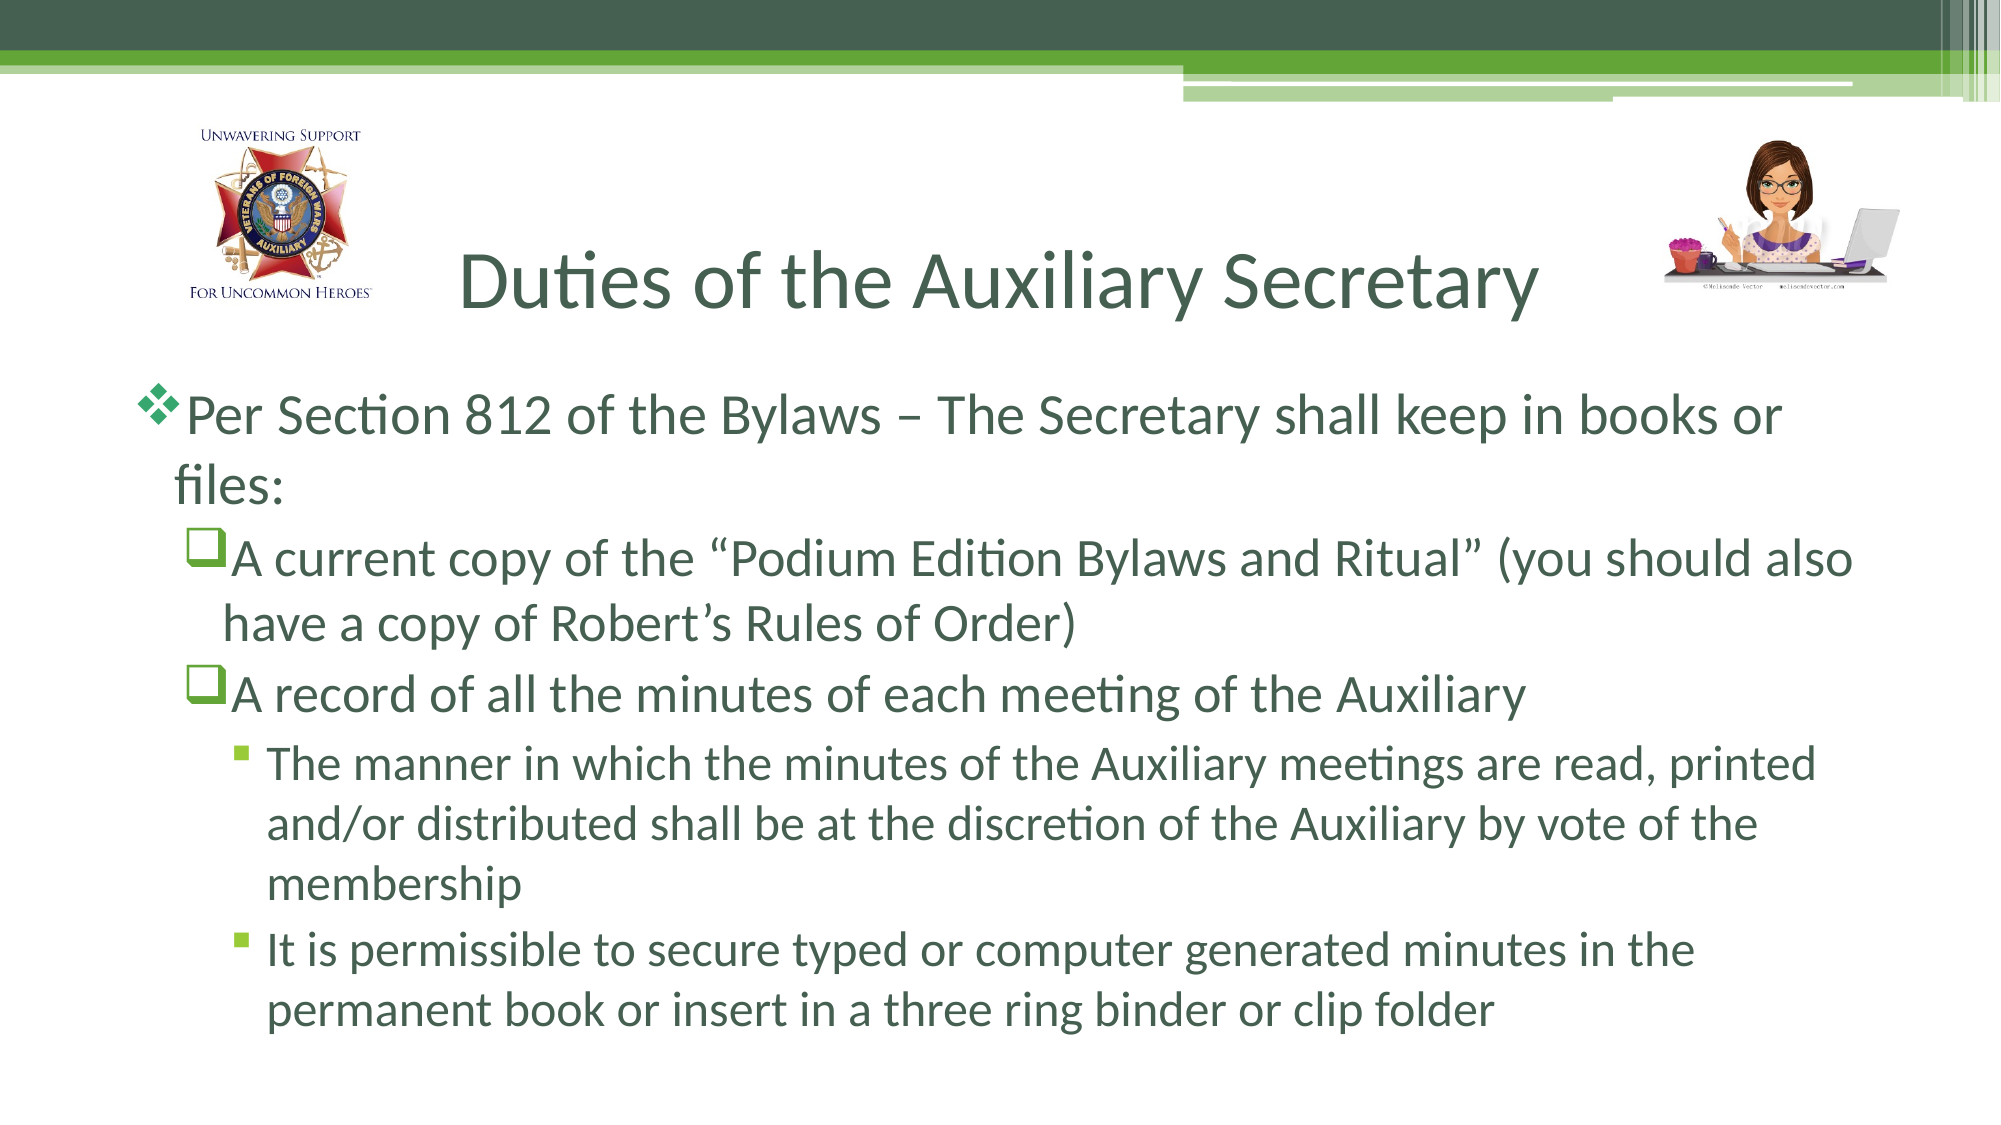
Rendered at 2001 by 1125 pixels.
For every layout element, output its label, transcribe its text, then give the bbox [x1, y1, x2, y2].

picture [1662, 138, 1900, 289]
picture [187, 119, 375, 308]
title Duties of the Auxiliary Secretary [99, 187, 1900, 363]
list Per Section 812 of the Bylaws – The Secretary shall keep in books or files: A current copy of the “Podium Edition Bylaws and Ritual” (you should also have a copy of Robert’s Rules of Order) A record of all the minutes of each meeting of the Auxiliary The manner in which the minutes of the Auxiliary meetings are read, printed and/or distributed shall be at the discretion of the Auxiliary by vote of the membership It is permissible to secure typed or computer generated minutes in the permanent book or insert in a three ring binder or clip folder [99, 368, 1900, 1079]
